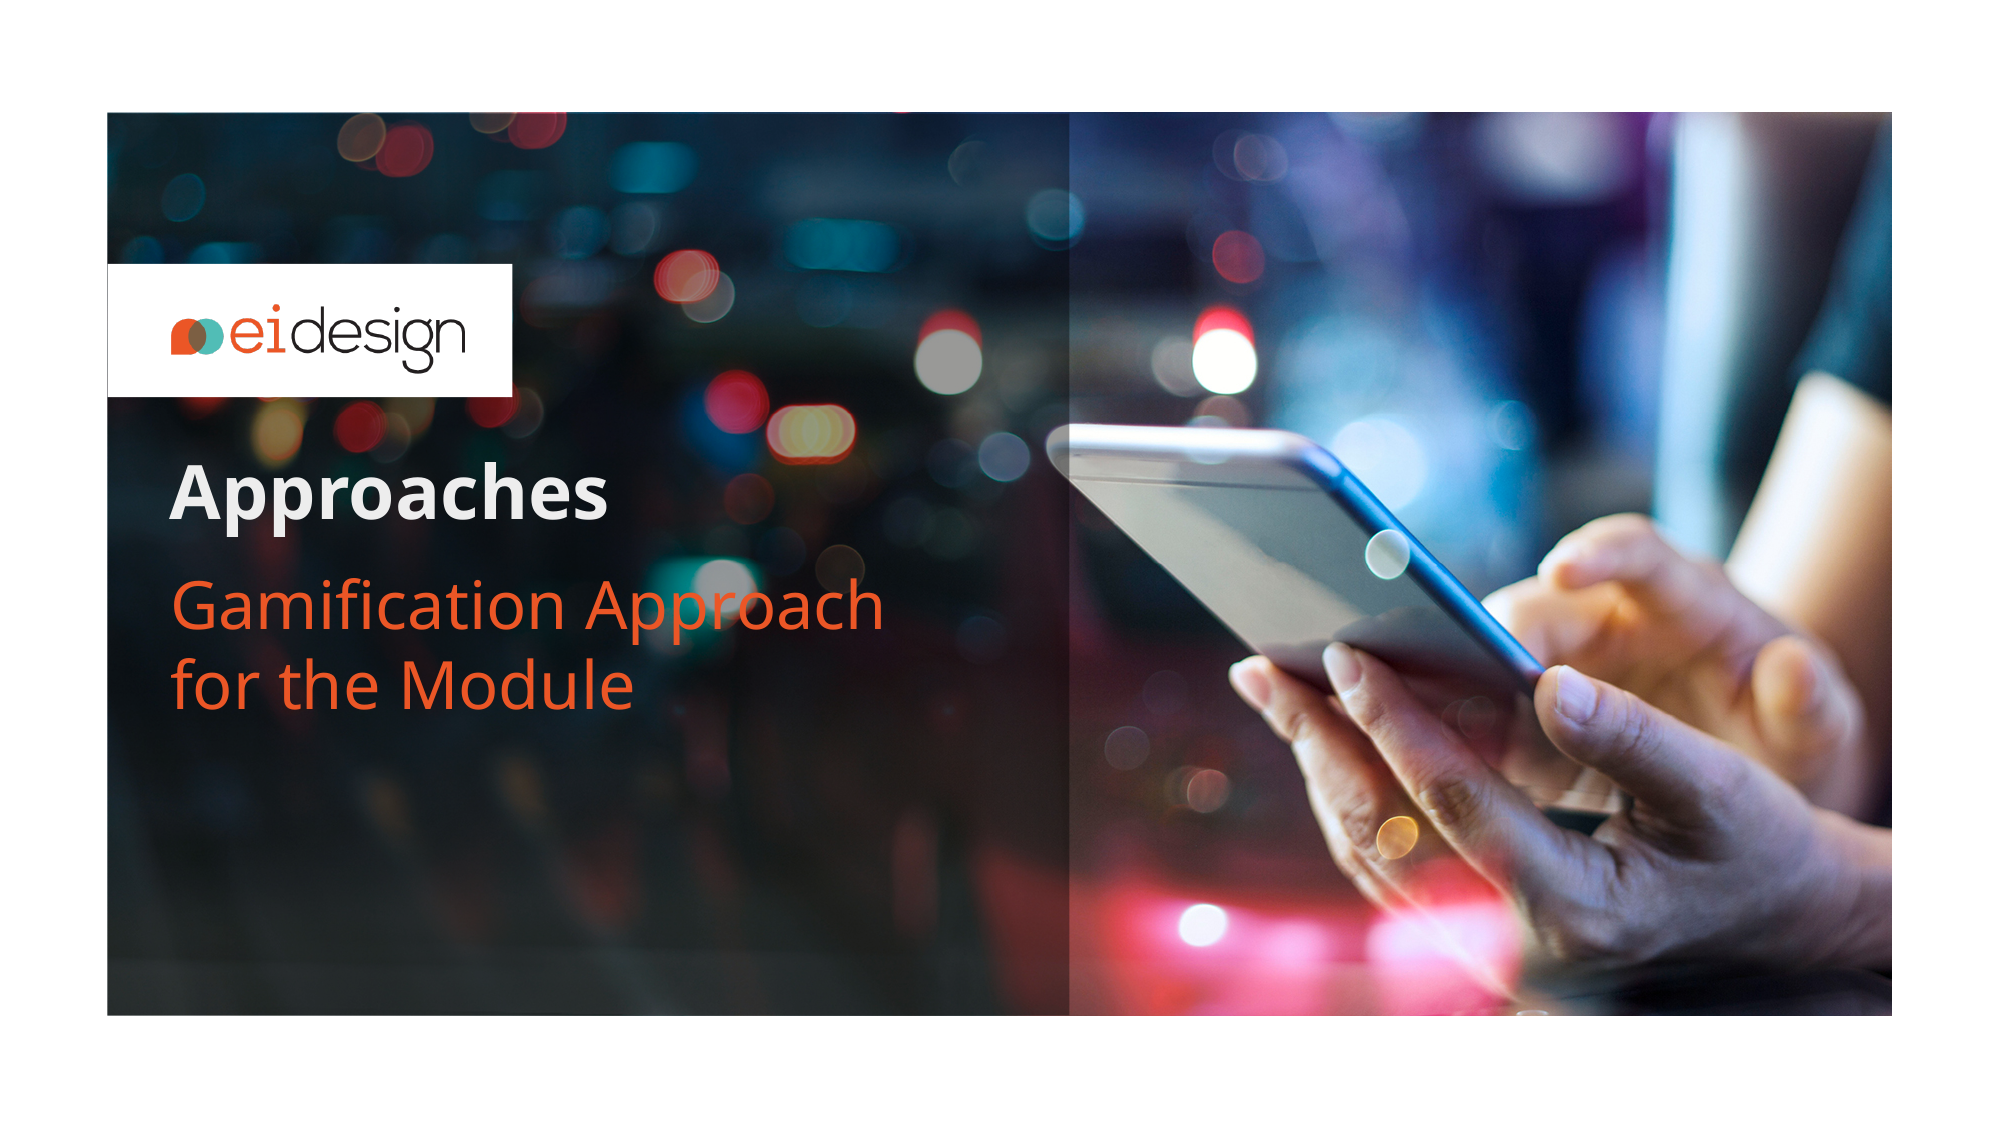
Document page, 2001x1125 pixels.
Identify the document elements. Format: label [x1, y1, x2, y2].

picture [107, 112, 1892, 1016]
